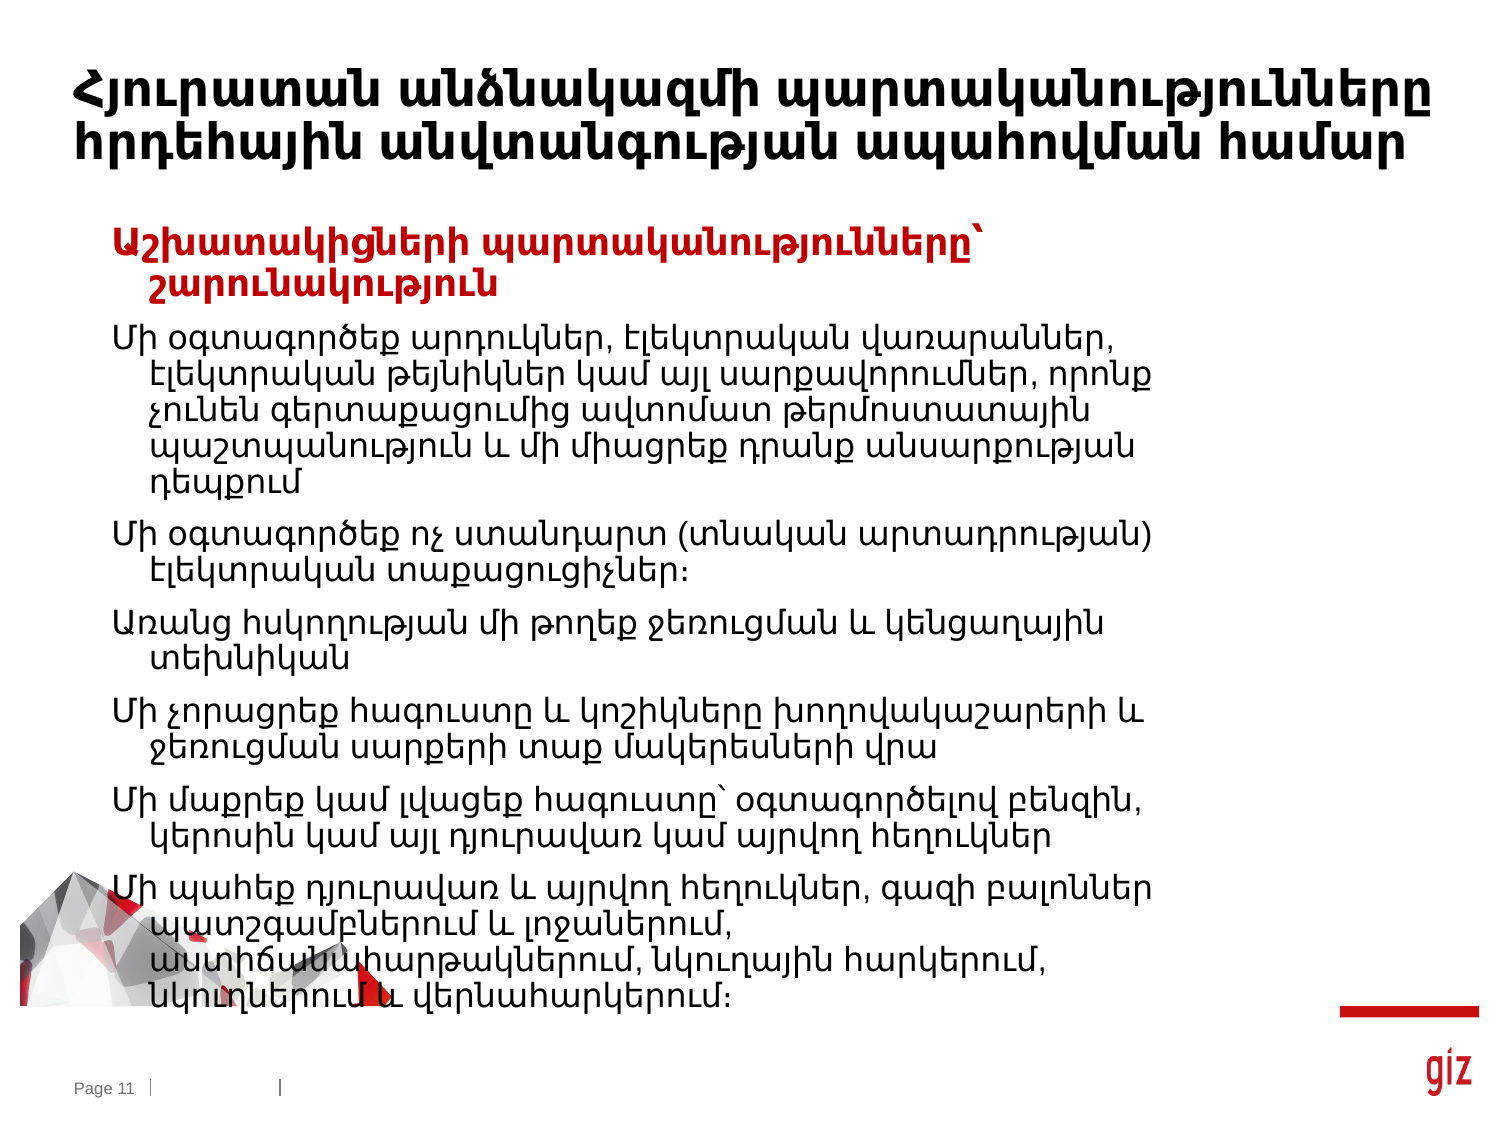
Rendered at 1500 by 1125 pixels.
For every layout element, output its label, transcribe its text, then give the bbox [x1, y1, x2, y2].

picture [342, 946, 401, 1007]
picture [20, 872, 73, 1007]
picture [1425, 1045, 1477, 1098]
slide_number Page 11 [73, 1077, 148, 1098]
title Հյուրատան անձնակազմի պարտականությունները հրդեհային անվտանգության ապահովման համար [73, 52, 1480, 171]
list Աշխատակիցների պարտականությունները՝ շարունակություն Մի օգտագործեք արդուկներ, էլեկտրական վառարաններ, էլեկտրական թեյնիկներ կամ այլ սարքավորումներ, որոնք չունեն գերտաքացումից ավտոմատ թերմոստատային պաշտպանություն և մի միացրեք դրանք անսարքության դեպքում Մի օգտագործեք ոչ ստանդարտ (տնական արտադրության) էլեկտրական տաքացուցիչներ։ Առանց հսկողության մի թողեք ջեռուցման և կենցաղային տեխնիկան Մի չորացրեք հագուստը և կոշիկները խողովակաշարերի և ջեռուցման սարքերի տաք մակերեսների վրա Մի մաքրեք կամ լվացեք հագուստը՝ օգտագործելով բենզին, կերոսին կամ այլ դյուրավառ կամ այրվող հեղուկներ Մի պահեք դյուրավառ և այրվող հեղուկներ, գազի բալոններ պատշգամբներում և լոջաներում, աստիճանահարթակներում, նկուղային հարկերում, նկուղներում և վերնահարկերում։ [73, 223, 1251, 946]
picture [170, 946, 333, 1007]
